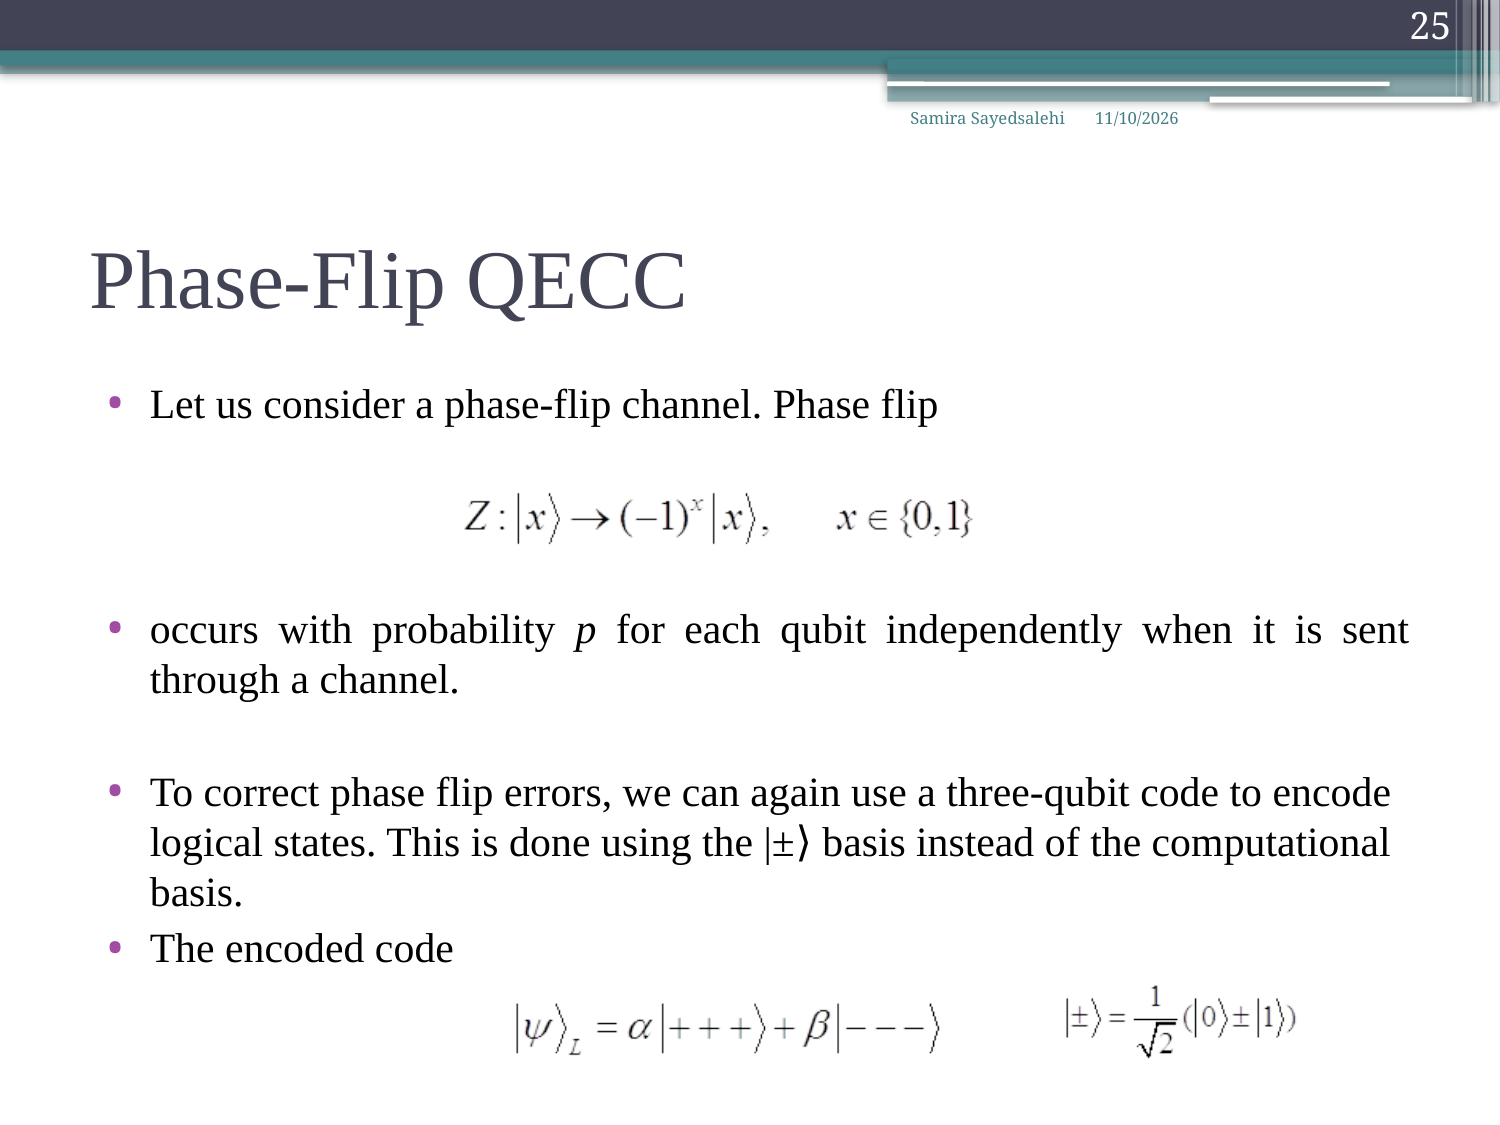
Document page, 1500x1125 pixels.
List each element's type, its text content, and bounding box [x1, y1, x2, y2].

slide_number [1080, 100, 1238, 176]
footer Samira Sayedsalehi [862, 100, 1080, 176]
picture [512, 999, 944, 1060]
title Phase-Flip QECC [75, 187, 1425, 363]
slide_number 25 [1341, 0, 1466, 61]
picture [459, 487, 980, 549]
picture [1062, 977, 1301, 1060]
list Let us consider a phase-flip channel. Phase flip occurs with probability p for each qubit independently when it is sent through a channel. To correct phase flip errors, we can again use a three-qubit code to encode logical states. This is done using the |±⟩ basis instead of the computational basis. The encoded code [75, 368, 1425, 1079]
